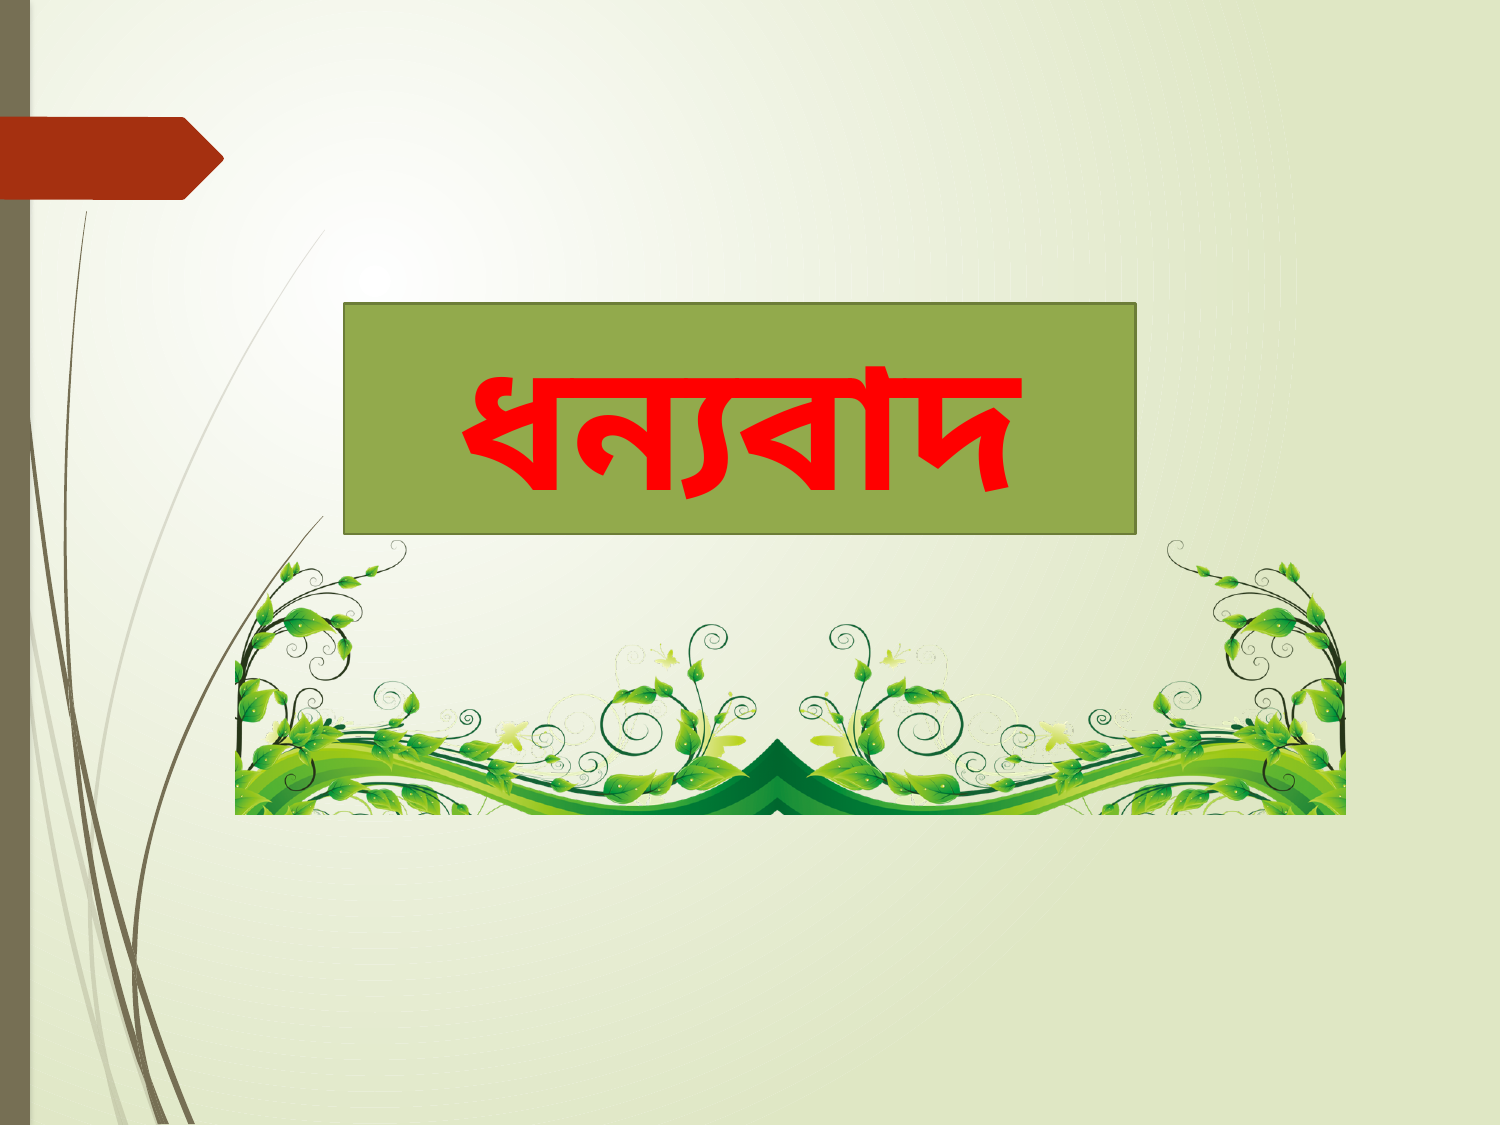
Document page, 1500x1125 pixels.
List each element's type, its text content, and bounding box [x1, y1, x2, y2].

picture [235, 534, 1347, 815]
text_box ধন্যবাদ [343, 302, 1137, 533]
